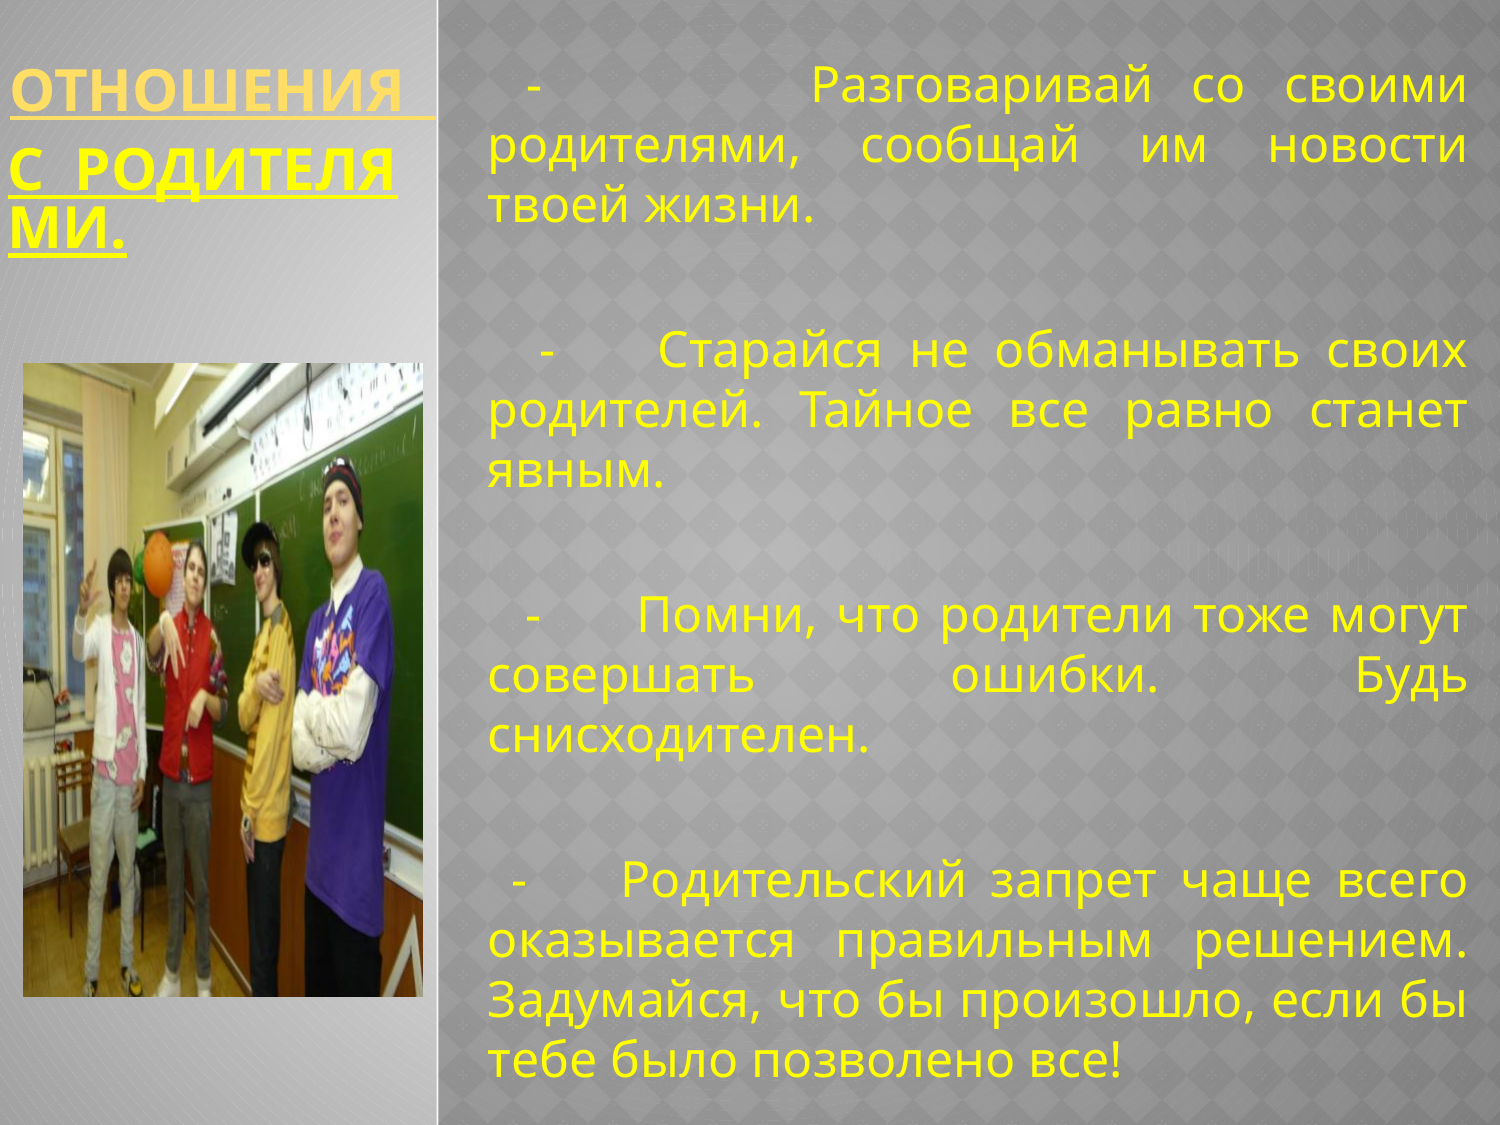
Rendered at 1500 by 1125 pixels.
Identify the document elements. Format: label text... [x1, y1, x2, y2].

subtitle - Разговаривай со своими родителями, сообщай им новости твоей жизни. - Старайся не обманывать своих родителей. Тайное все равно станет явным. - Помни, что родители тоже могут совершать ошибки. Будь снисходителен. - Родительский запрет чаще всего оказывается правильным решением. Задумайся, что бы произошло, если бы тебе было позволено все! - Если произошла ссора и ты чувствуешь себя виноватым, найди в себе силы подойти первым. Уважение ты не потеряешь, поверь. [480, 0, 1477, 1043]
title Отношения с родителями. [0, 46, 446, 352]
picture [22, 362, 423, 997]
